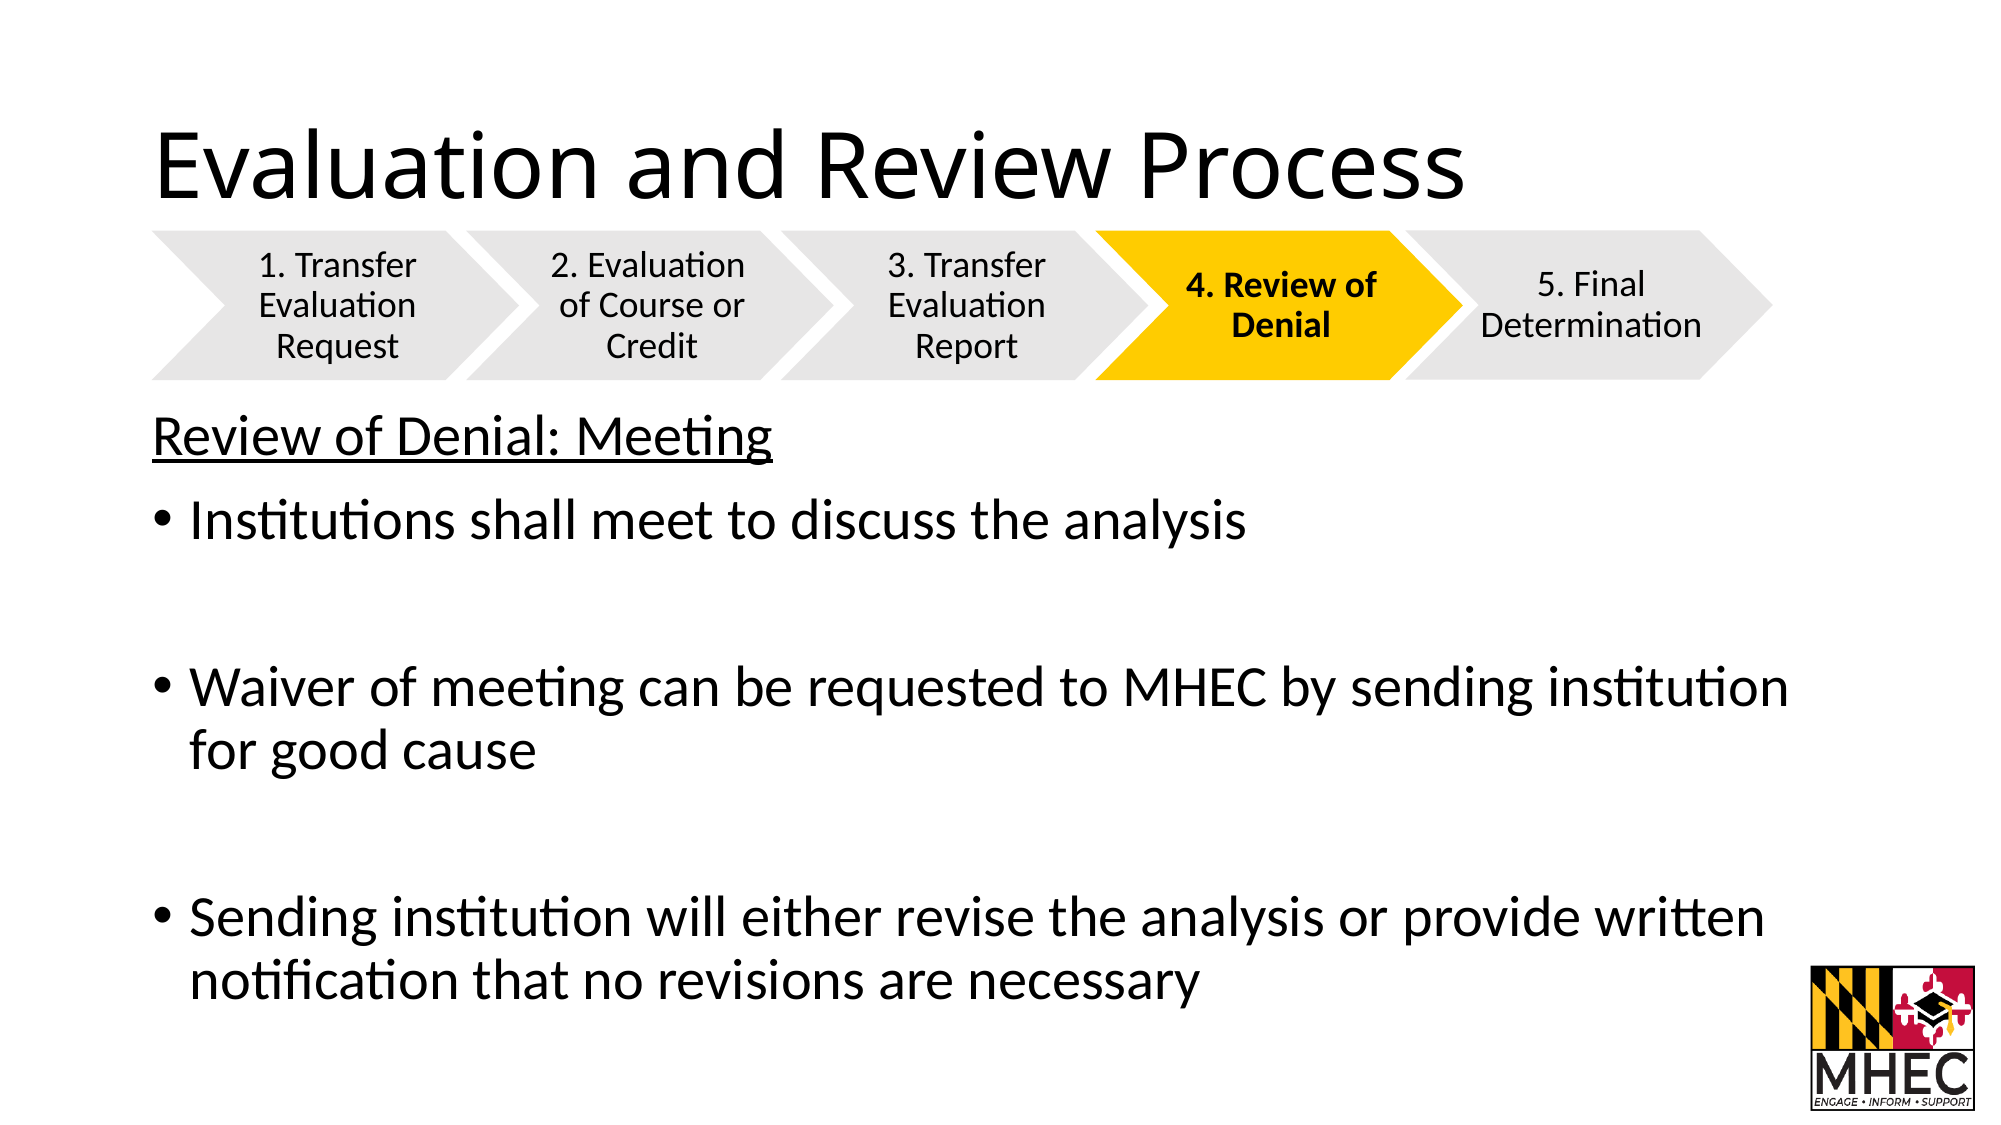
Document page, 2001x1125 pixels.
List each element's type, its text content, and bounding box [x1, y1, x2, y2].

list Review of Denial: Meeting Institutions shall meet to discuss the analysis Waiver of meeting can be requested to MHEC by sending institution for good cause Sending institution will either revise the analysis or provide written notification that no revisions are necessary [137, 397, 1863, 1112]
text_box 5. Final Determination [1405, 230, 1773, 380]
text_box 2. Evaluation of Course or Credit [466, 230, 834, 381]
text_box 4. Review of Denial [1095, 230, 1463, 381]
text_box 3. Transfer Evaluation Report [780, 230, 1149, 381]
text_box [324, 190, 1575, 381]
text_box 1. Transfer Evaluation Request [151, 230, 520, 381]
picture [1863, 964, 1977, 1111]
title Evaluation and Review Process [137, 59, 1863, 278]
